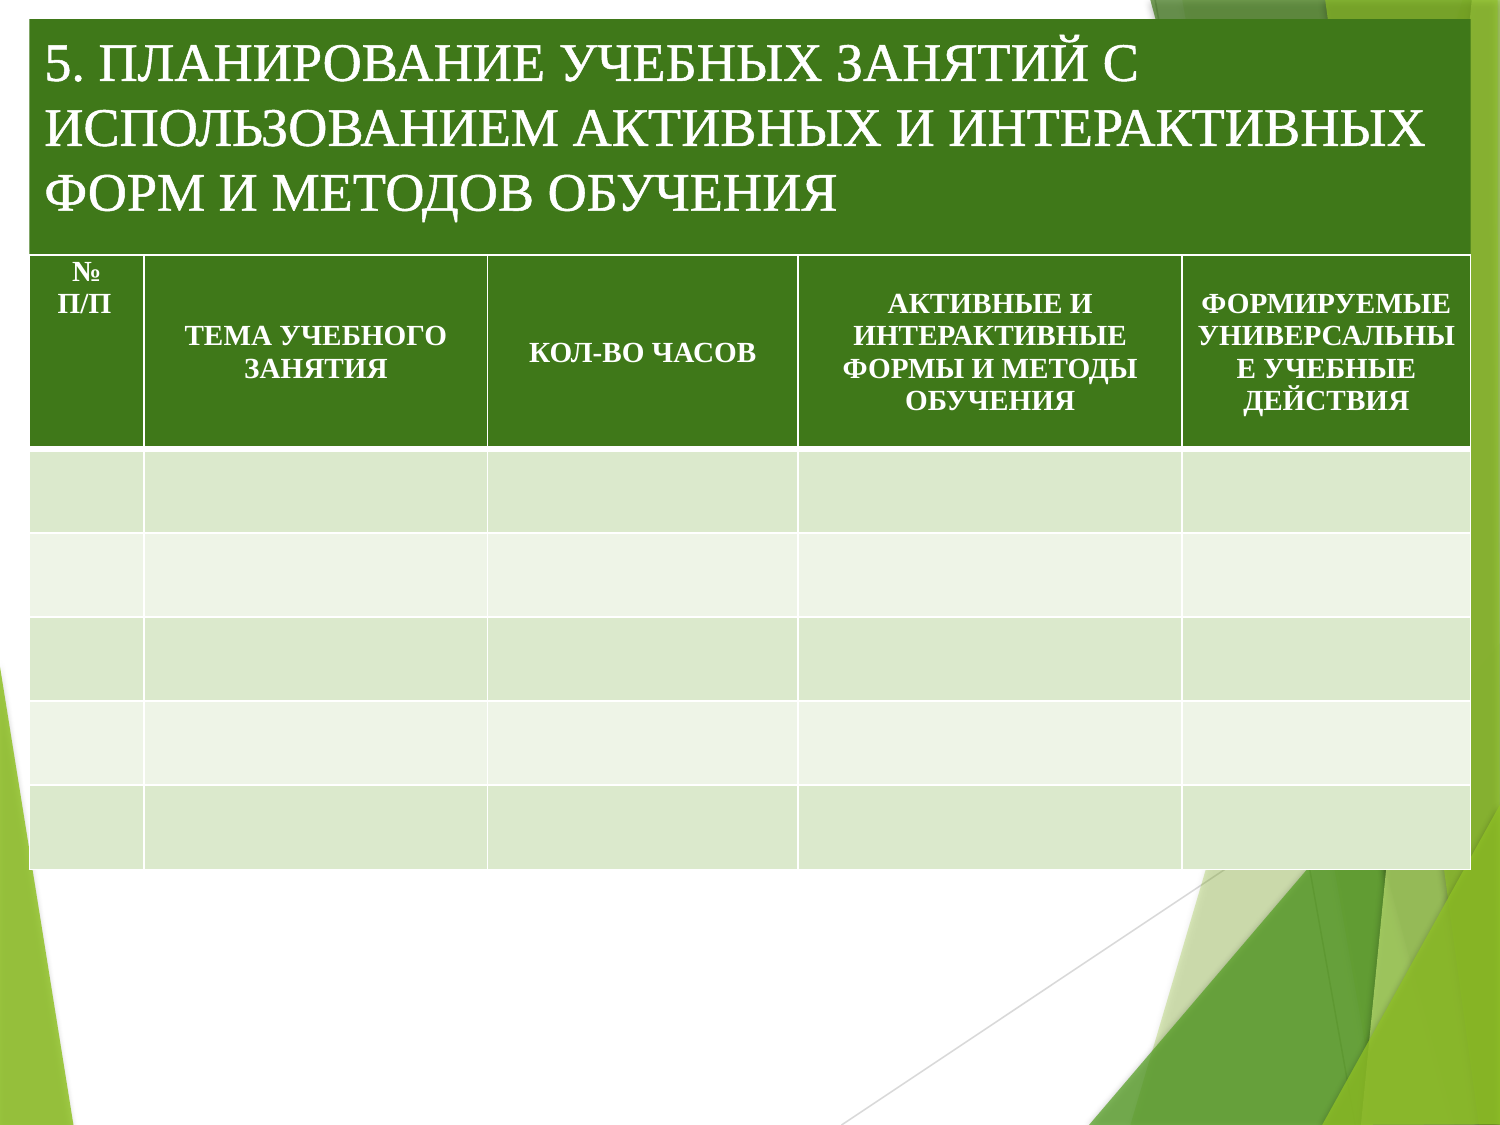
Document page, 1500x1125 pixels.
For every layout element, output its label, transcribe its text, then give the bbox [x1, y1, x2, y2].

table_cell [799, 534, 1181, 616]
table_header КОЛ-ВО ЧАСОВ [488, 256, 797, 446]
table_cell [488, 786, 797, 869]
table_header ТЕМА УЧЕБНОГО ЗАНЯТИЯ [145, 256, 487, 446]
table_cell [145, 452, 487, 532]
table_header ФОРМИРУЕМЫЕ УНИВЕРСАЛЬНЫЕ УЧЕБНЫЕ ДЕЙСТВИЯ [1183, 256, 1470, 446]
table_cell [488, 534, 797, 616]
table_cell [30, 702, 143, 784]
table_cell [799, 452, 1181, 532]
table_cell [1183, 534, 1470, 616]
table_cell [30, 786, 143, 869]
table_cell [1183, 702, 1470, 784]
table_cell [799, 618, 1181, 700]
table_cell [1183, 452, 1470, 532]
table_cell [488, 452, 797, 532]
table_cell [145, 702, 487, 784]
table_cell [145, 786, 487, 869]
table_cell [1183, 786, 1470, 869]
table_cell [145, 618, 487, 700]
table_cell [488, 702, 797, 784]
table_cell [488, 618, 797, 700]
table_cell [145, 534, 487, 616]
table_header АКТИВНЫЕ И ИНТЕРАКТИВНЫЕ ФОРМЫ И МЕТОДЫ ОБУЧЕНИЯ [799, 256, 1181, 446]
table_cell [30, 452, 143, 532]
table_cell [1183, 618, 1470, 700]
title 5. ПЛАНИРОВАНИЕ УЧЕБНЫХ ЗАНЯТИЙ С ИСПОЛЬЗОВАНИЕМ АКТИВНЫХ И ИНТЕРАКТИВНЫХ ФОРМ И МЕТОДОВ ОБУЧЕНИЯ [29, 19, 1471, 254]
table_cell [799, 786, 1181, 869]
table_header № П/П [30, 256, 143, 446]
table_cell [30, 618, 143, 700]
table_cell [799, 702, 1181, 784]
table_cell [30, 534, 143, 616]
